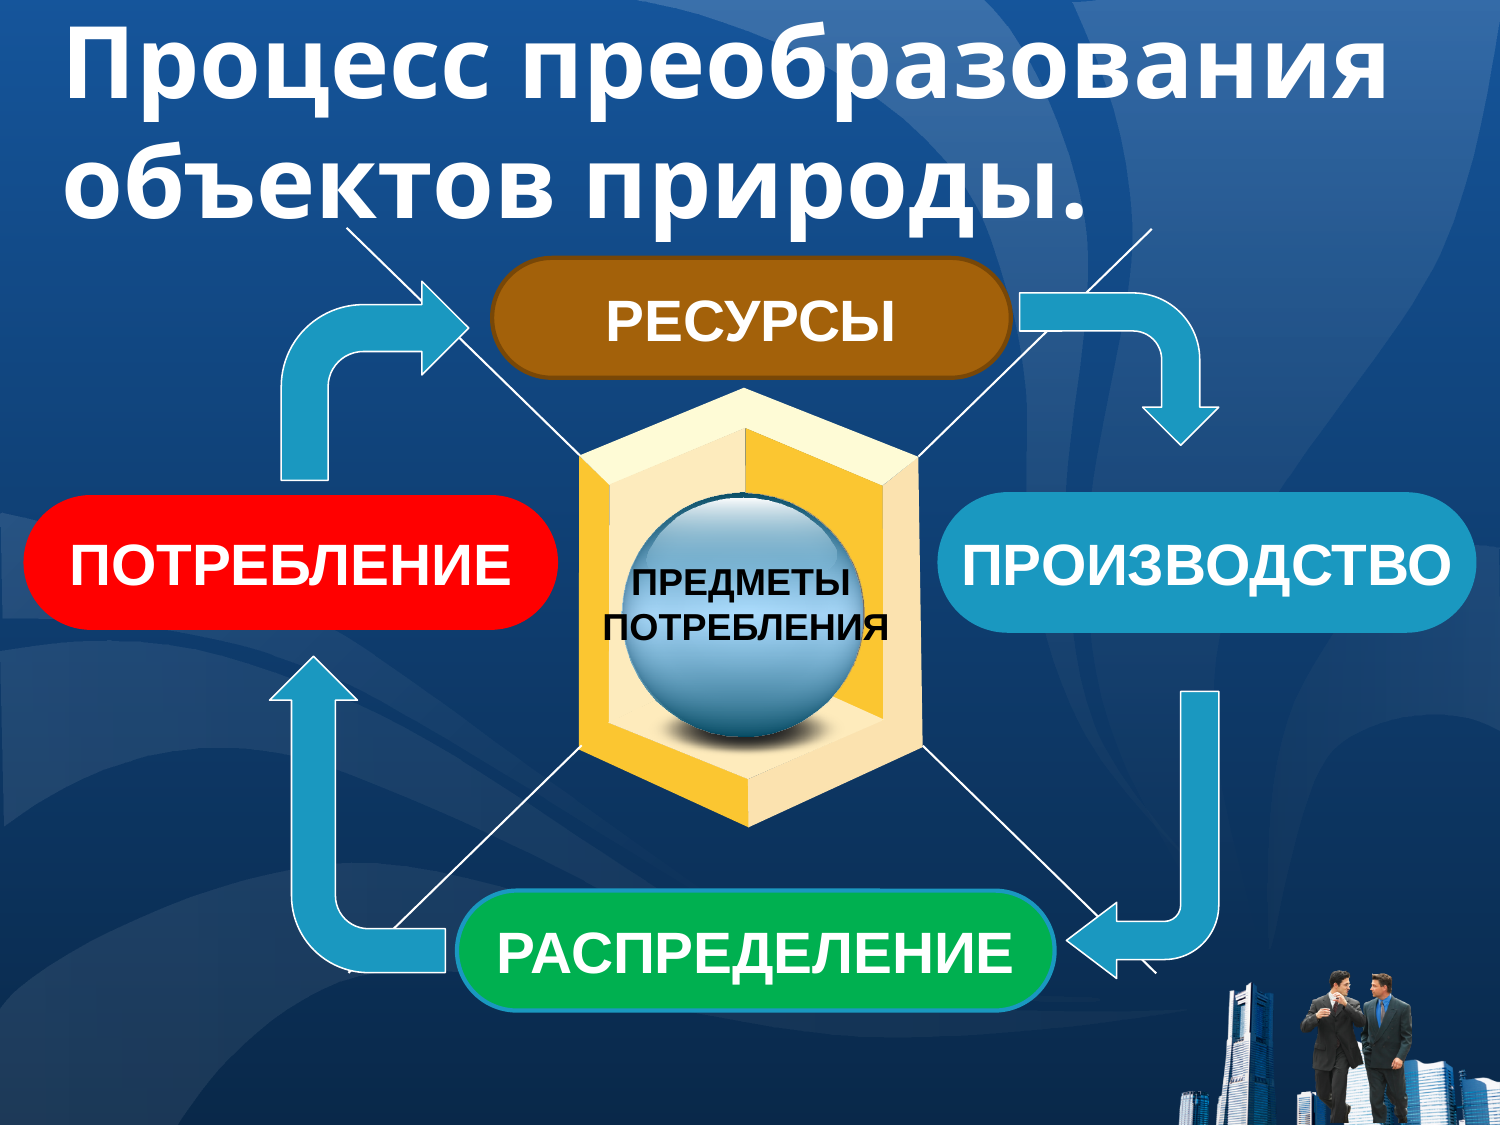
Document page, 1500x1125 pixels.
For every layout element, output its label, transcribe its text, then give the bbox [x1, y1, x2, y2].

text_box ПОТРЕБЛЕНИЕ [23, 495, 559, 630]
text_box производство [937, 492, 1477, 633]
text_box [1019, 292, 1219, 446]
text_box РАСПРЕДЕЛЕНИЕ [454, 888, 1057, 1013]
title Процесс преобразования объектов природы. [46, 24, 1442, 213]
picture [1125, 944, 1500, 1125]
text_box [269, 656, 446, 973]
picture [621, 492, 865, 757]
text_box РЕСУРСЫ [490, 255, 1013, 380]
text_box [1066, 691, 1219, 979]
text_box [281, 281, 469, 481]
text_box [578, 387, 923, 828]
